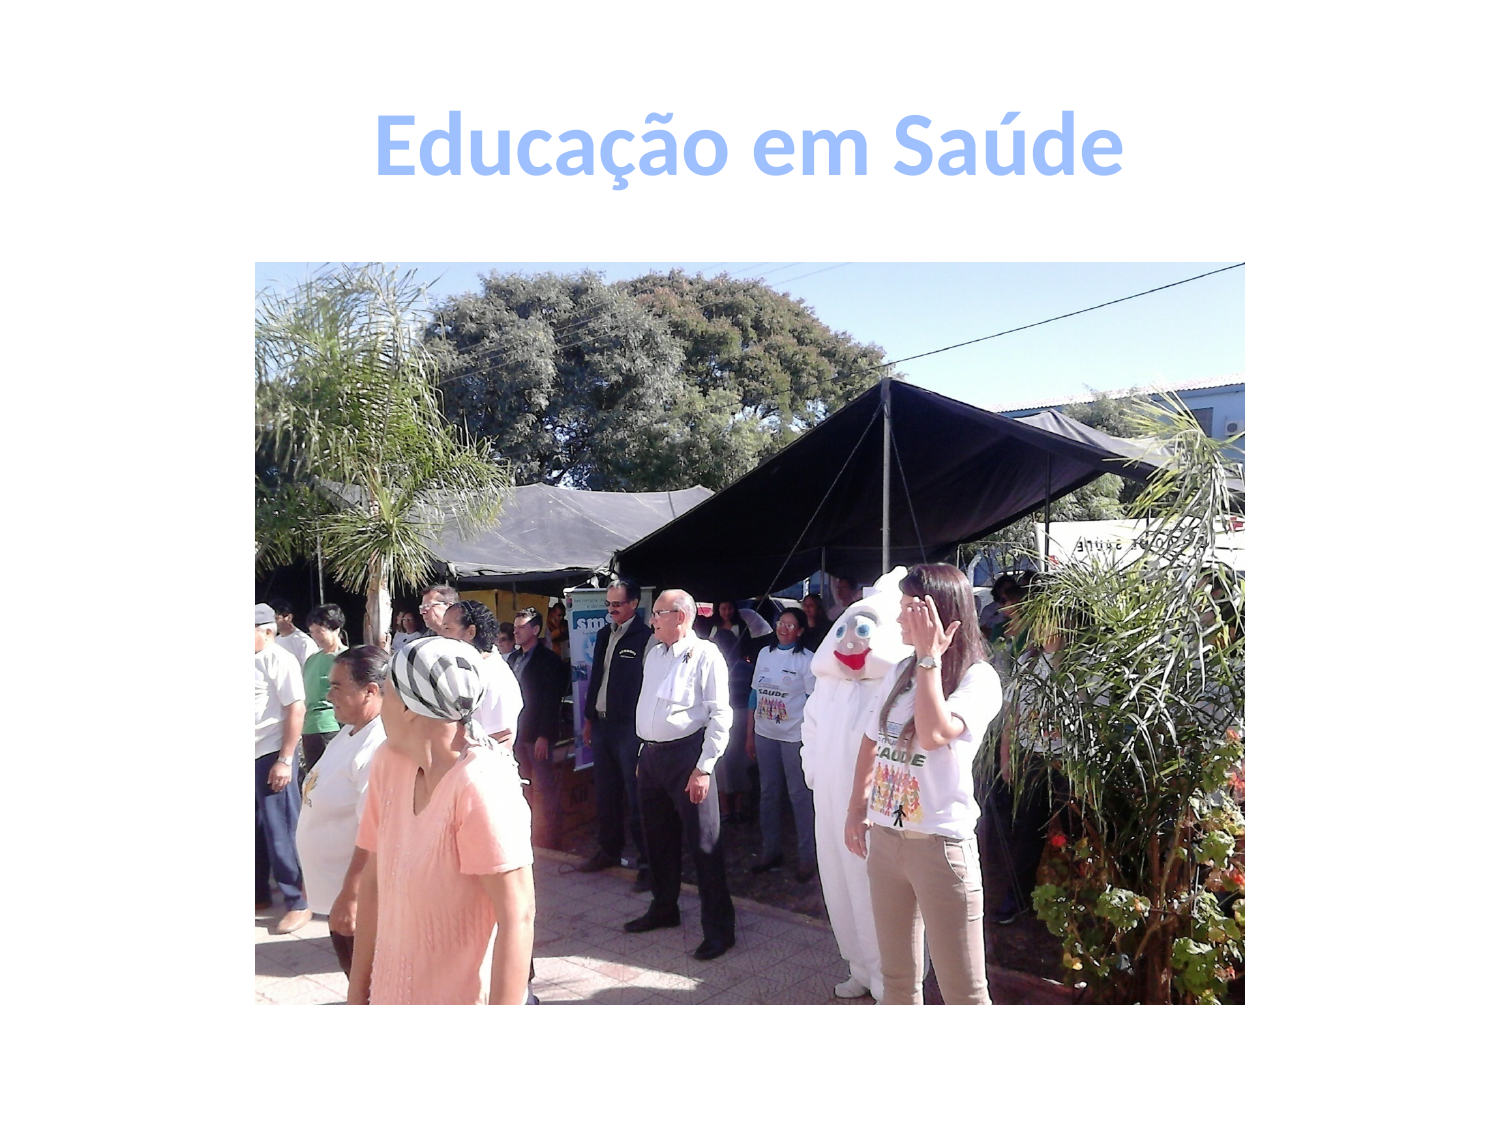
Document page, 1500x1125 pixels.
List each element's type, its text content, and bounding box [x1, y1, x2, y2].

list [254, 262, 1246, 1006]
title Educação em Saúde [75, 45, 1425, 233]
